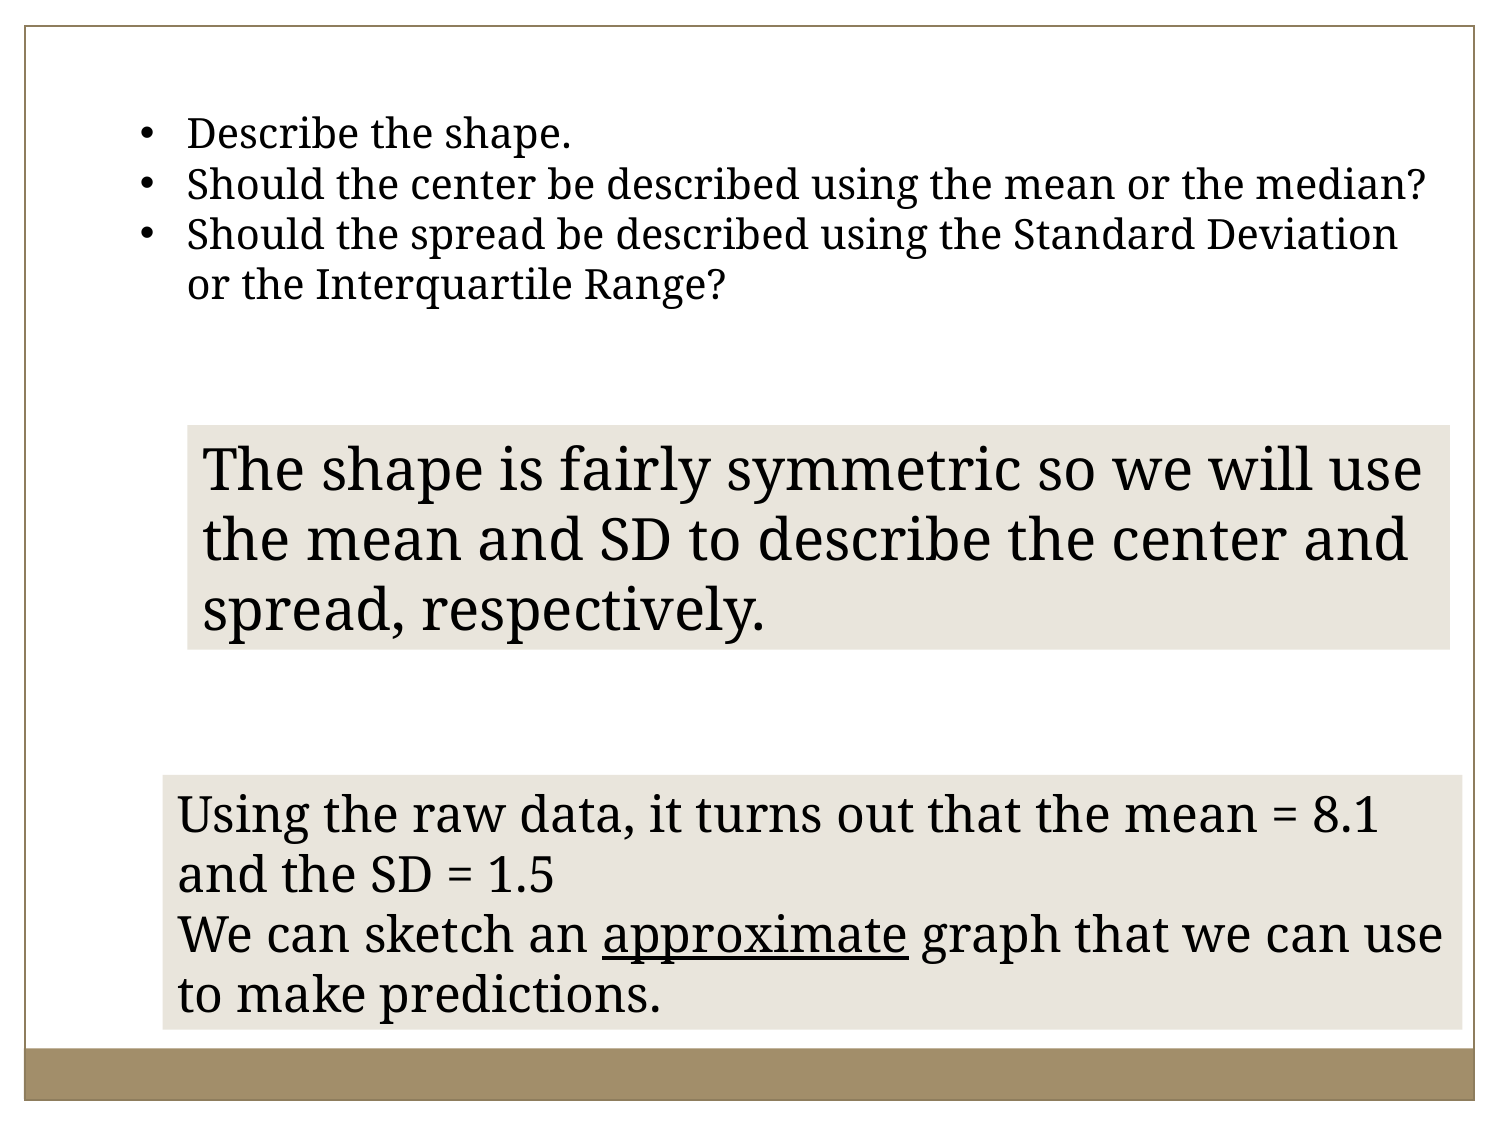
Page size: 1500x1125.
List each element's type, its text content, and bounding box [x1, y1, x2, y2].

text_box Describe the shape. Should the center be described using the mean or the median? Should the spread be described using the Standard Deviation or the Interquartile Range? [124, 99, 1463, 365]
text_box Using the raw data, it turns out that the mean = 8.1 and the SD = 1.5 We can sketch an approximate graph that we can use to make predictions. [162, 774, 1463, 1030]
text_box The shape is fairly symmetric so we will use the mean and SD to describe the center and spread, respectively. [187, 425, 1450, 650]
